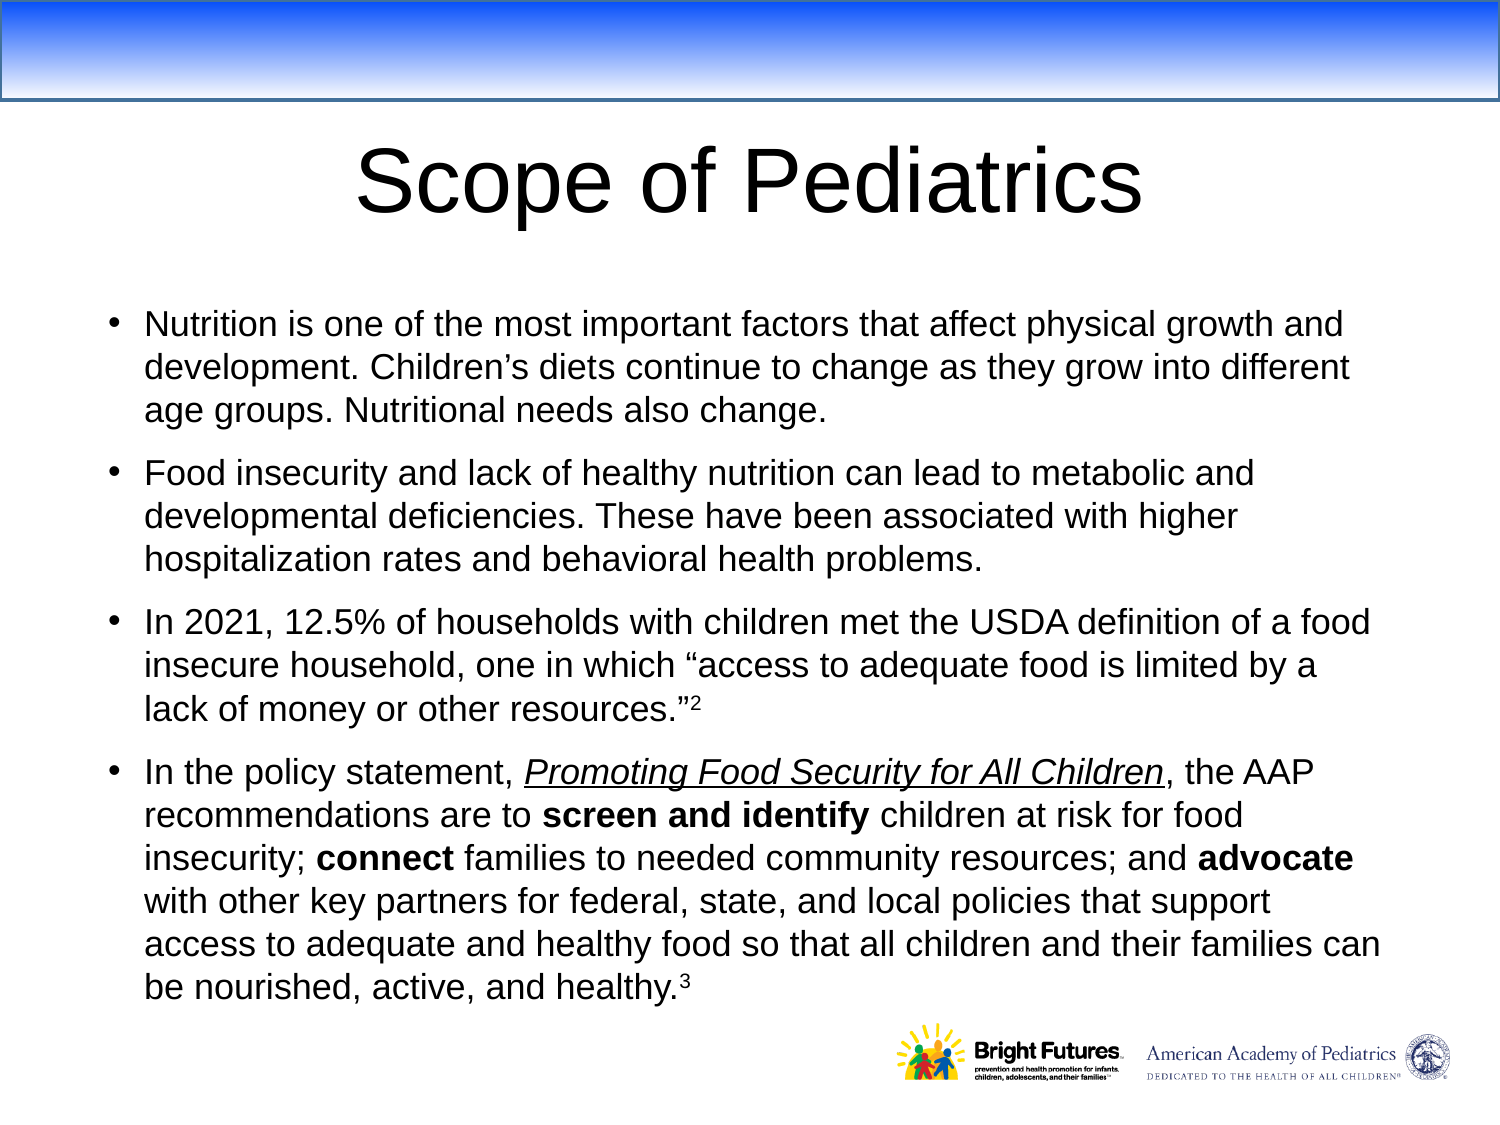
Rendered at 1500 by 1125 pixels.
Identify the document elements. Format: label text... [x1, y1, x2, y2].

text_box Scope of Pediatrics [60, 126, 1440, 241]
list Nutrition is one of the most important factors that affect physical growth and development. Children’s diets continue to change as they grow into different age groups. Nutritional needs also change. Food insecurity and lack of healthy nutrition can lead to metabolic and developmental deficiencies. These have been associated with higher hospitalization rates and behavioral health problems. In 2021, 12.5% of households with children met the USDA definition of a food insecure household, one in which “access to adequate food is limited by a lack of money or other resources.”2 In the policy statement, Promoting Food Security for All Children, the AAP recommendations are to screen and identify children at risk for food insecurity; connect families to needed community resources; and advocate with other key partners for federal, state, and local policies that support access to adequate and healthy food so that all children and their families can be nourished, active, and healthy.3 [100, 292, 1400, 1021]
picture [881, 1021, 1450, 1090]
